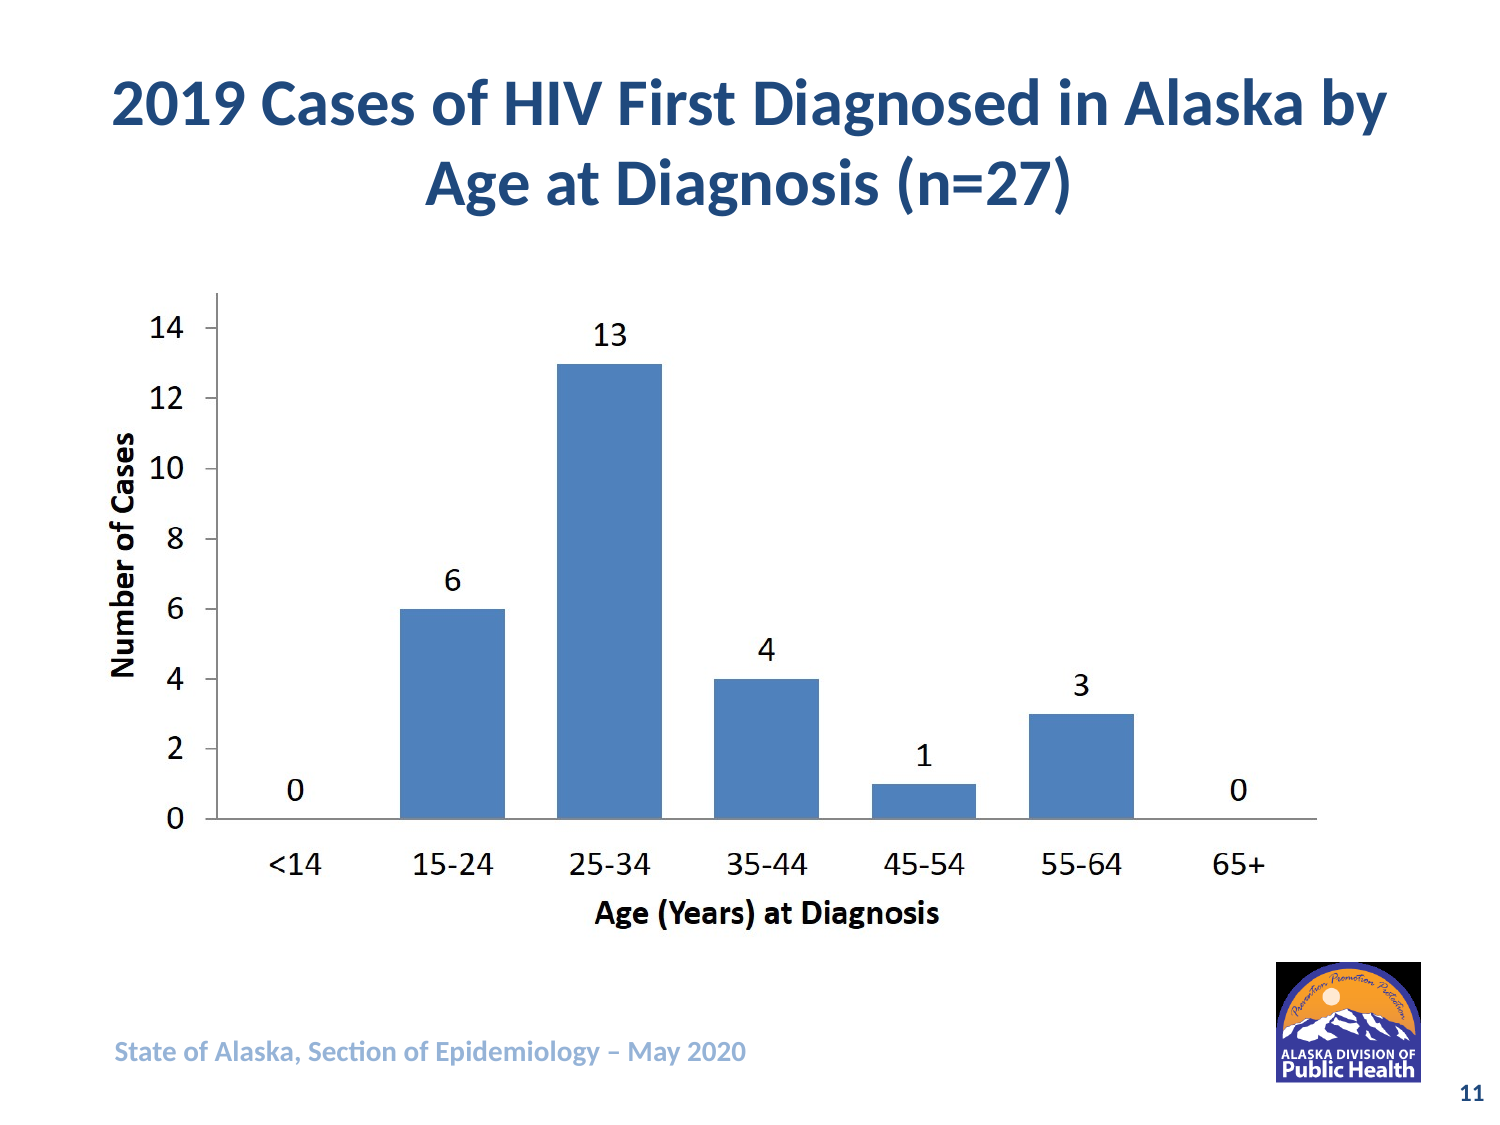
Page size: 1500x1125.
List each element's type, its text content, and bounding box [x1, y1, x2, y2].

text_box State of Alaska, Section of Epidemiology – May 2020 [99, 1024, 1150, 1075]
picture [1275, 962, 1421, 1061]
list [74, 262, 1338, 957]
slide_number 11 [1149, 1061, 1500, 1122]
title 2019 Cases of HIV First Diagnosed in Alaska by Age at Diagnosis (n=27) [75, 45, 1425, 233]
